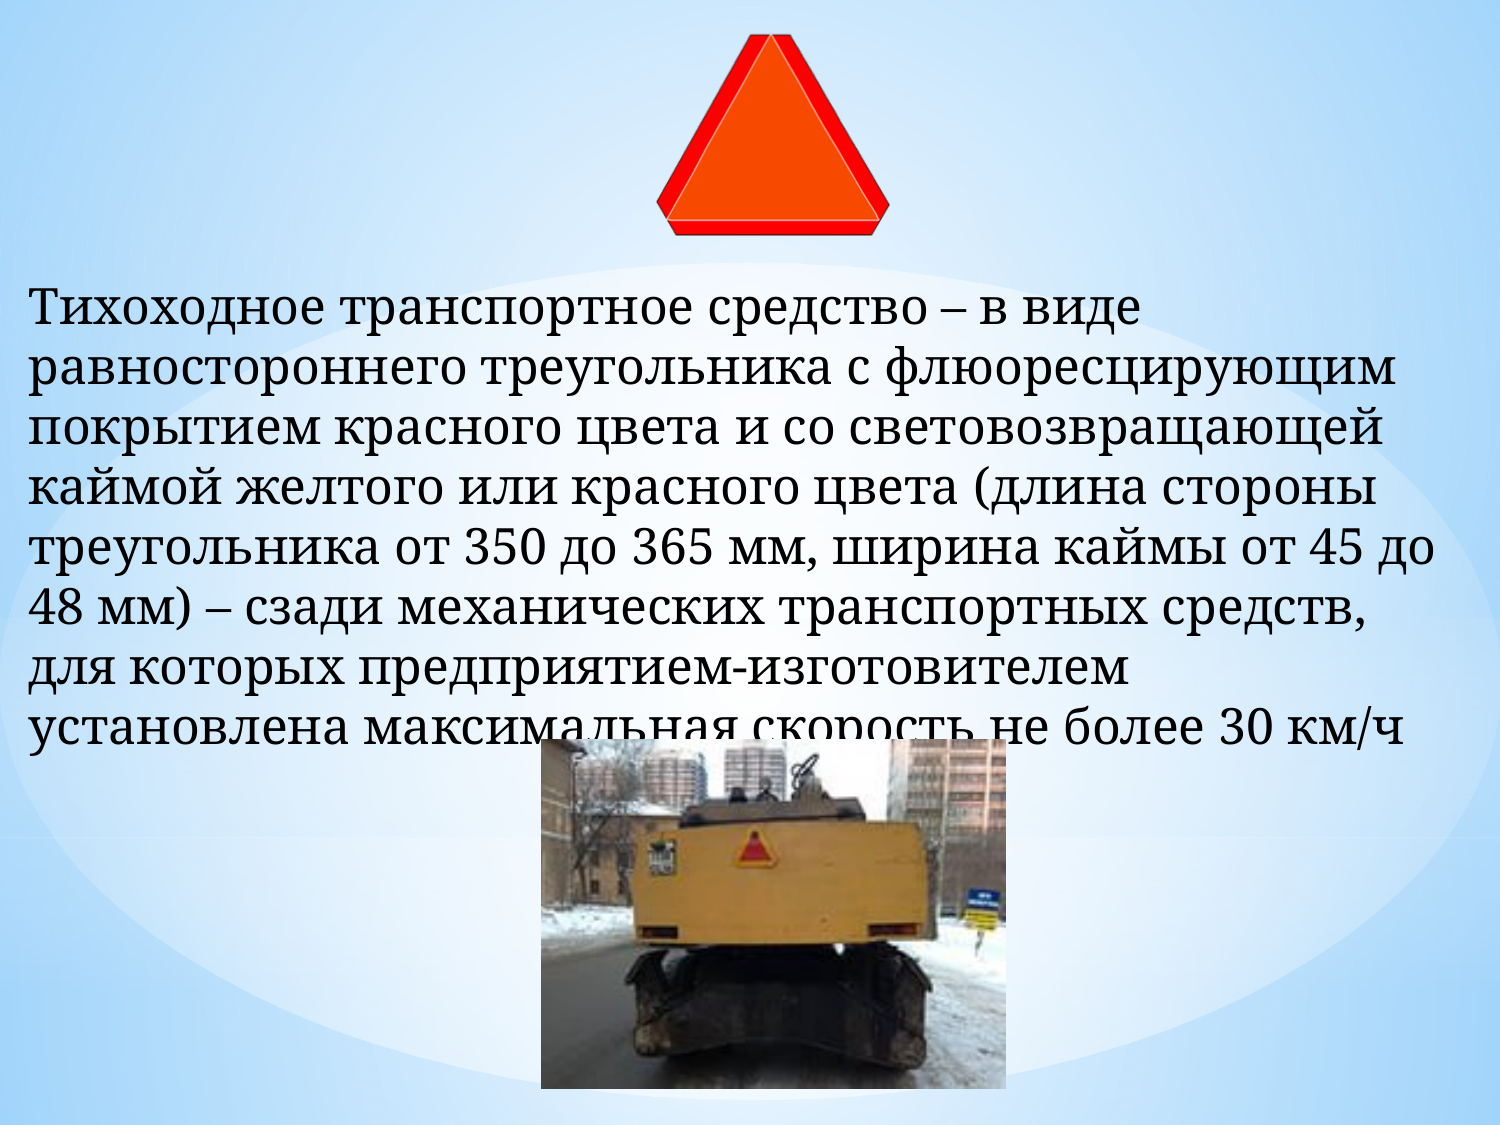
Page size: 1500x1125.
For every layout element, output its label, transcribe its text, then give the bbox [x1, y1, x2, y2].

picture [540, 739, 1006, 1089]
picture [655, 3, 892, 241]
text_box Тихоходное транспортное средство – в виде равностороннего треугольника с флюоресцирующим покрытием красного цвета и со световозвращающей каймой желтого или красного цвета (длина стороны треугольника от 350 до 365 мм, ширина каймы от 45 до 48 мм) – сзади механических транспортных средств, для которых предприятием-изготовителем установлена максимальная скорость не более 30 км/ч [13, 267, 1479, 762]
